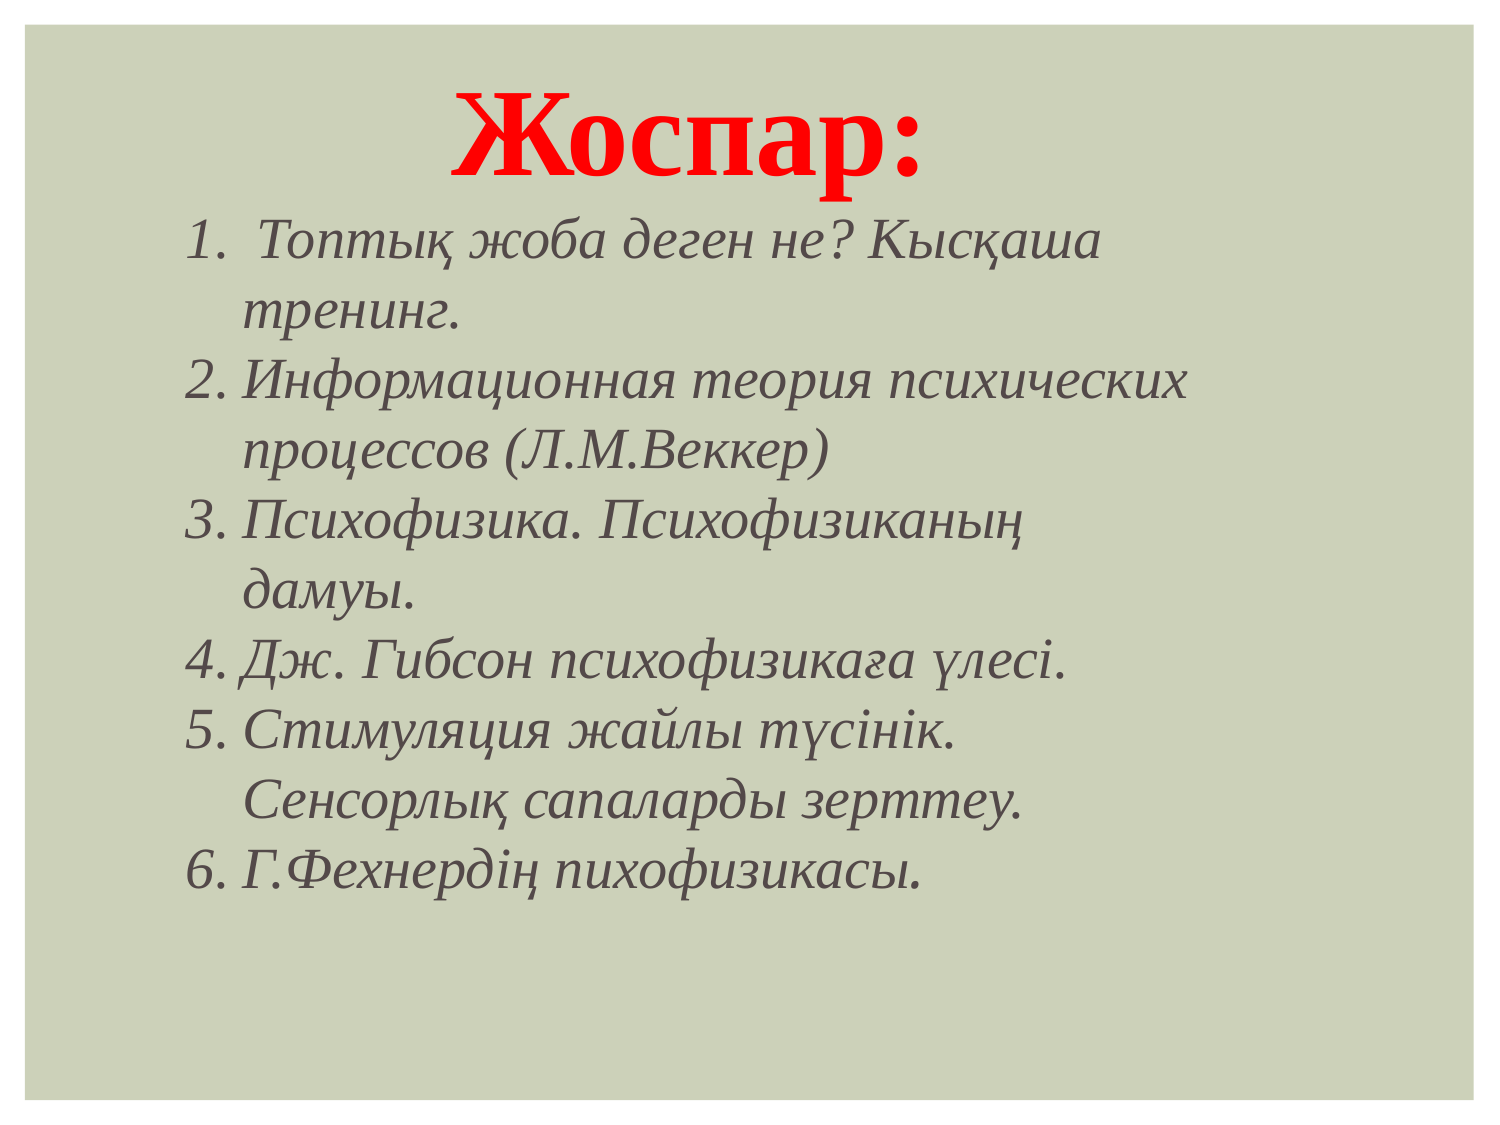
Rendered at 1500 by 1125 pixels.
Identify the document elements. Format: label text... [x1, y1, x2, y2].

text_box Жоспар: Топтық жоба деген не? Кысқаша тренинг. Информационная теория психических процессов (Л.М.Веккер) Психофизика. Психофизиканың дамуы. Дж. Гибсон психофизикаға үлесі. Стимуляция жайлы түсінік. Сенсорлық сапаларды зерттеу. Г.Фехнердің пихофизикасы. [171, 42, 1211, 1068]
